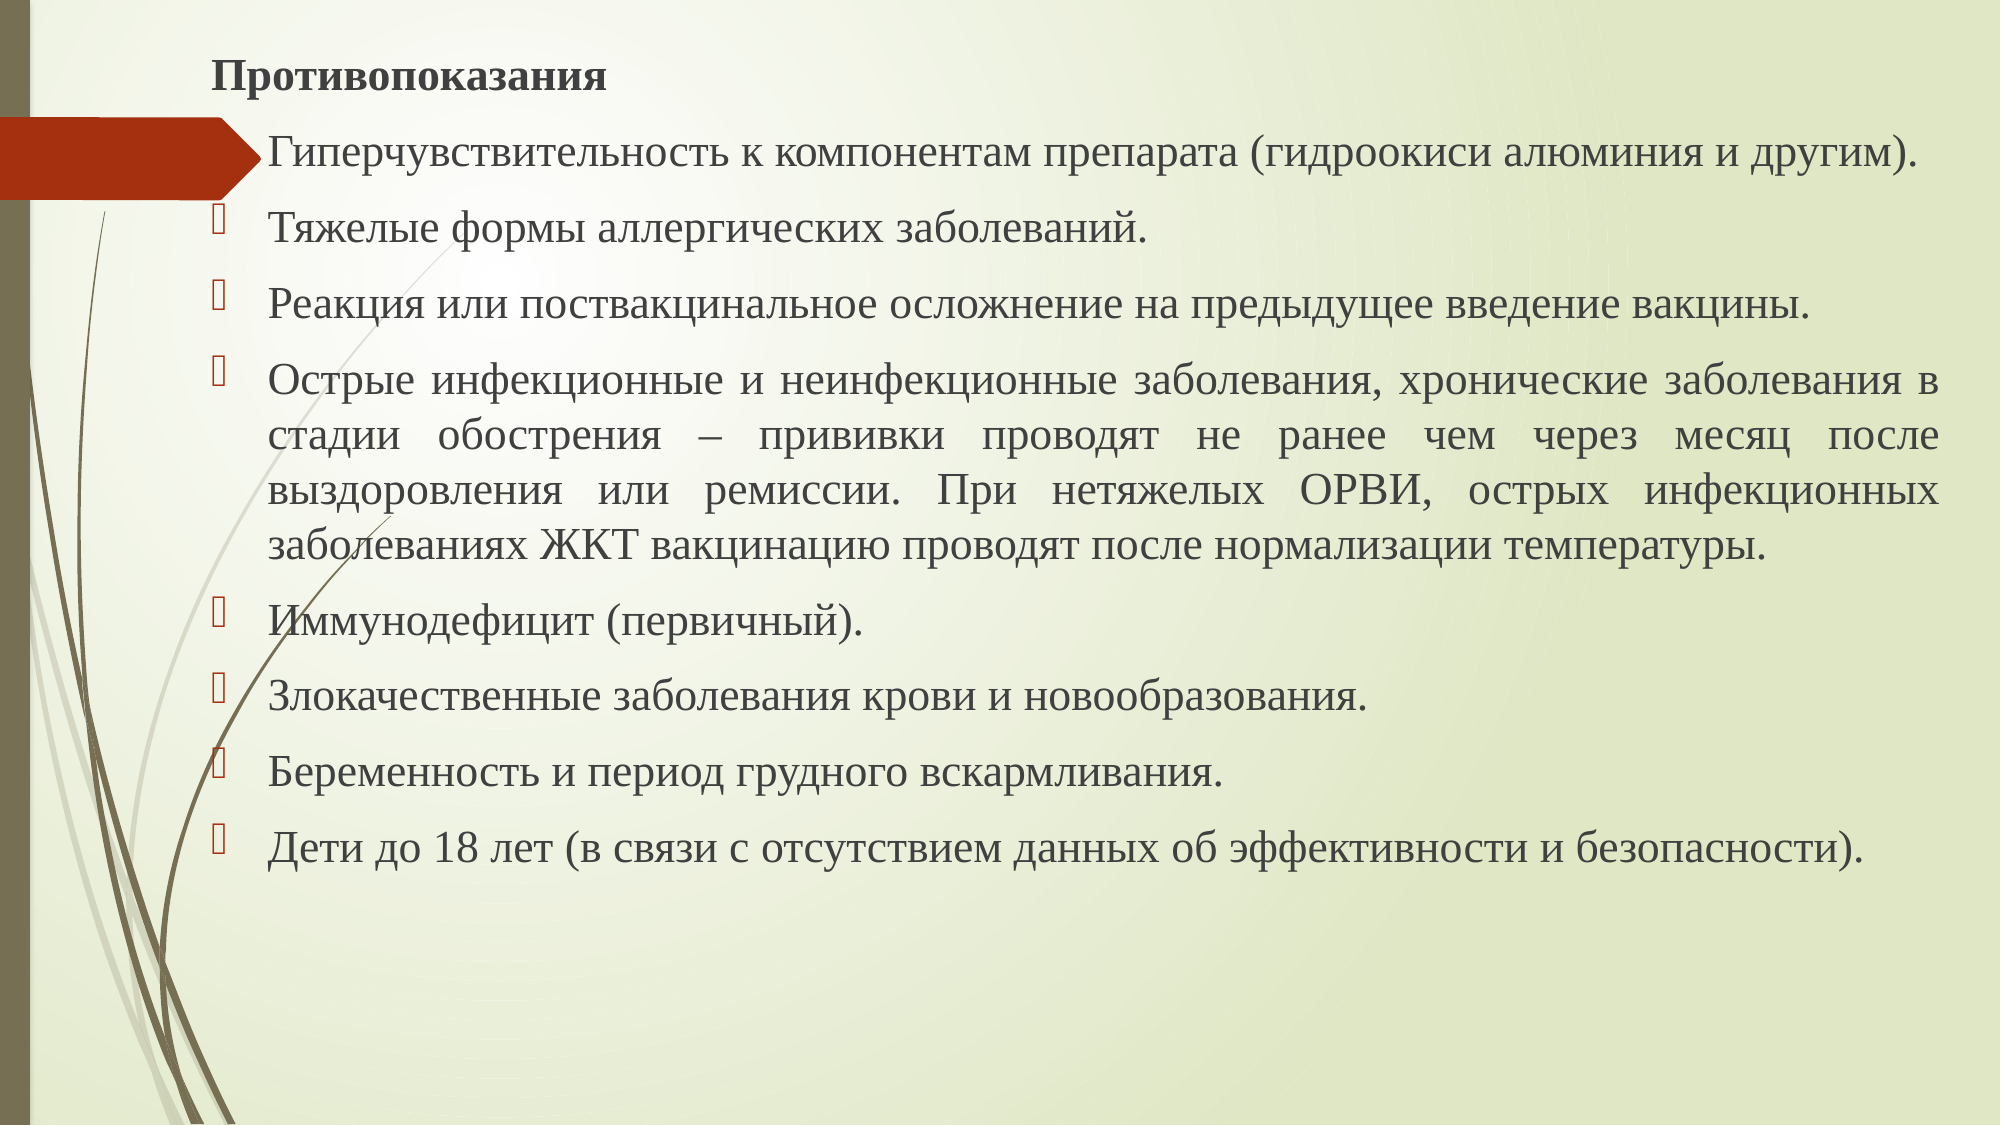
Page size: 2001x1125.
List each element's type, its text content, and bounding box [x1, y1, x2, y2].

list Противопоказания Гиперчувствительность к компонентам препарата (гидроокиси алюминия и другим). Тяжелые формы аллергических заболеваний. Реакция или поствакцинальное осложнение на предыдущее введение вакцины. Острые инфекционные и неинфекционные заболевания, хронические заболевания в стадии обострения – прививки проводят не ранее чем через месяц после выздоровления или ремиссии. При нетяжелых ОРВИ, острых инфекционных заболеваниях ЖКТ вакцинацию проводят после нормализации температуры. Иммунодефицит (первичный). Злокачественные заболевания крови и новообразования. Беременность и период грудного вскармливания. Дети до 18 лет (в связи с отсутствием данных об эффективности и безопасности). [196, 37, 1957, 1097]
